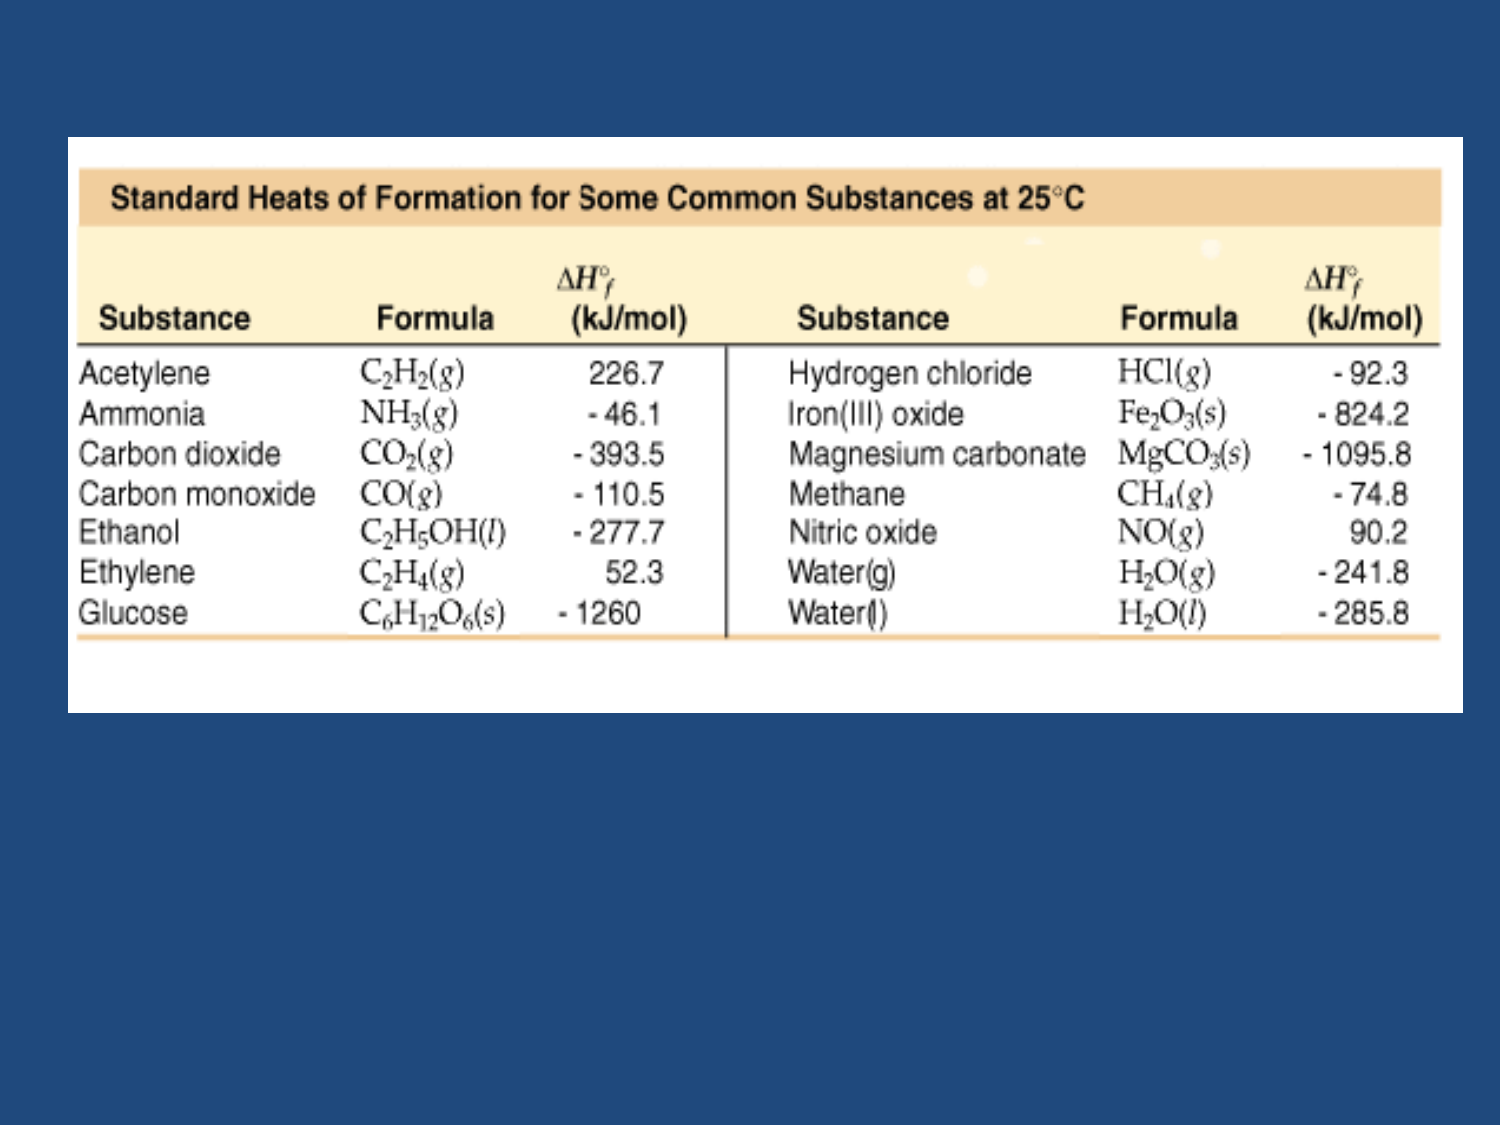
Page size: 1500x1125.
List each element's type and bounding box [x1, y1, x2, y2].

picture [68, 137, 1463, 713]
